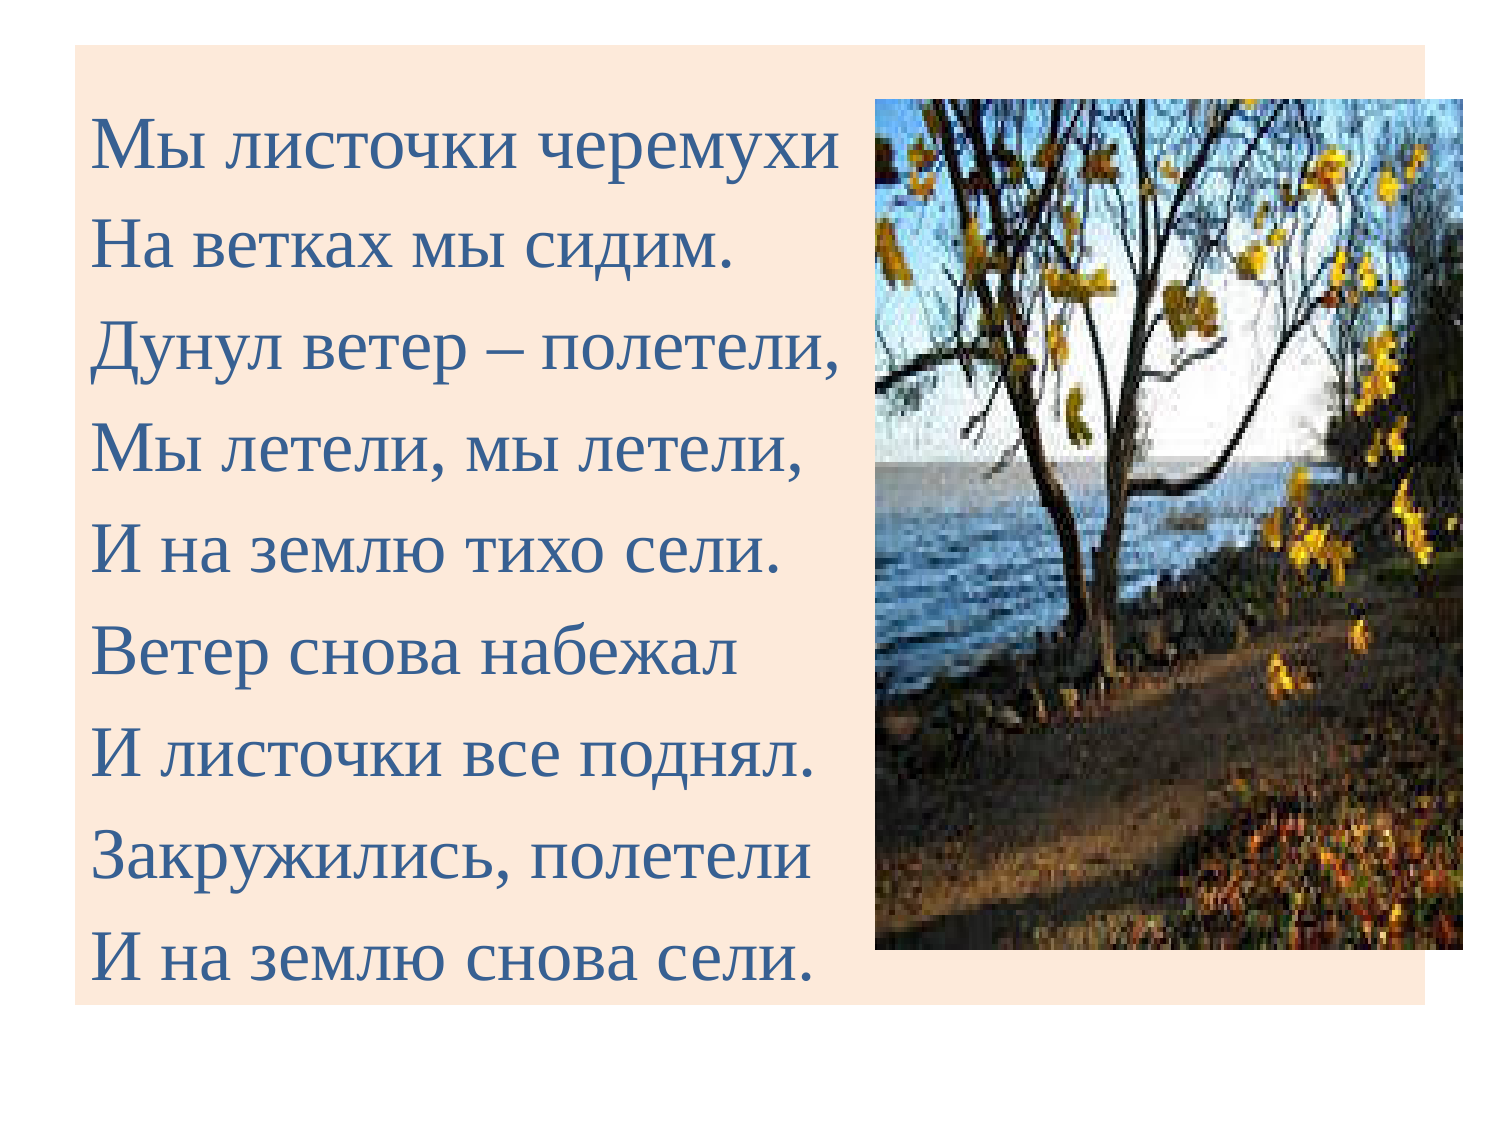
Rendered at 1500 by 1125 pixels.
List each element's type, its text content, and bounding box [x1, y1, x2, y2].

picture [874, 99, 1463, 951]
title Мы листочки черемухи [75, 45, 1425, 187]
list На ветках мы сидим. Дунул ветер – полетели, Мы летели, мы летели, И на землю тихо сели. Ветер снова набежал И листочки все поднял. Закружились, полетели И на землю снова сели. [75, 187, 1425, 1005]
